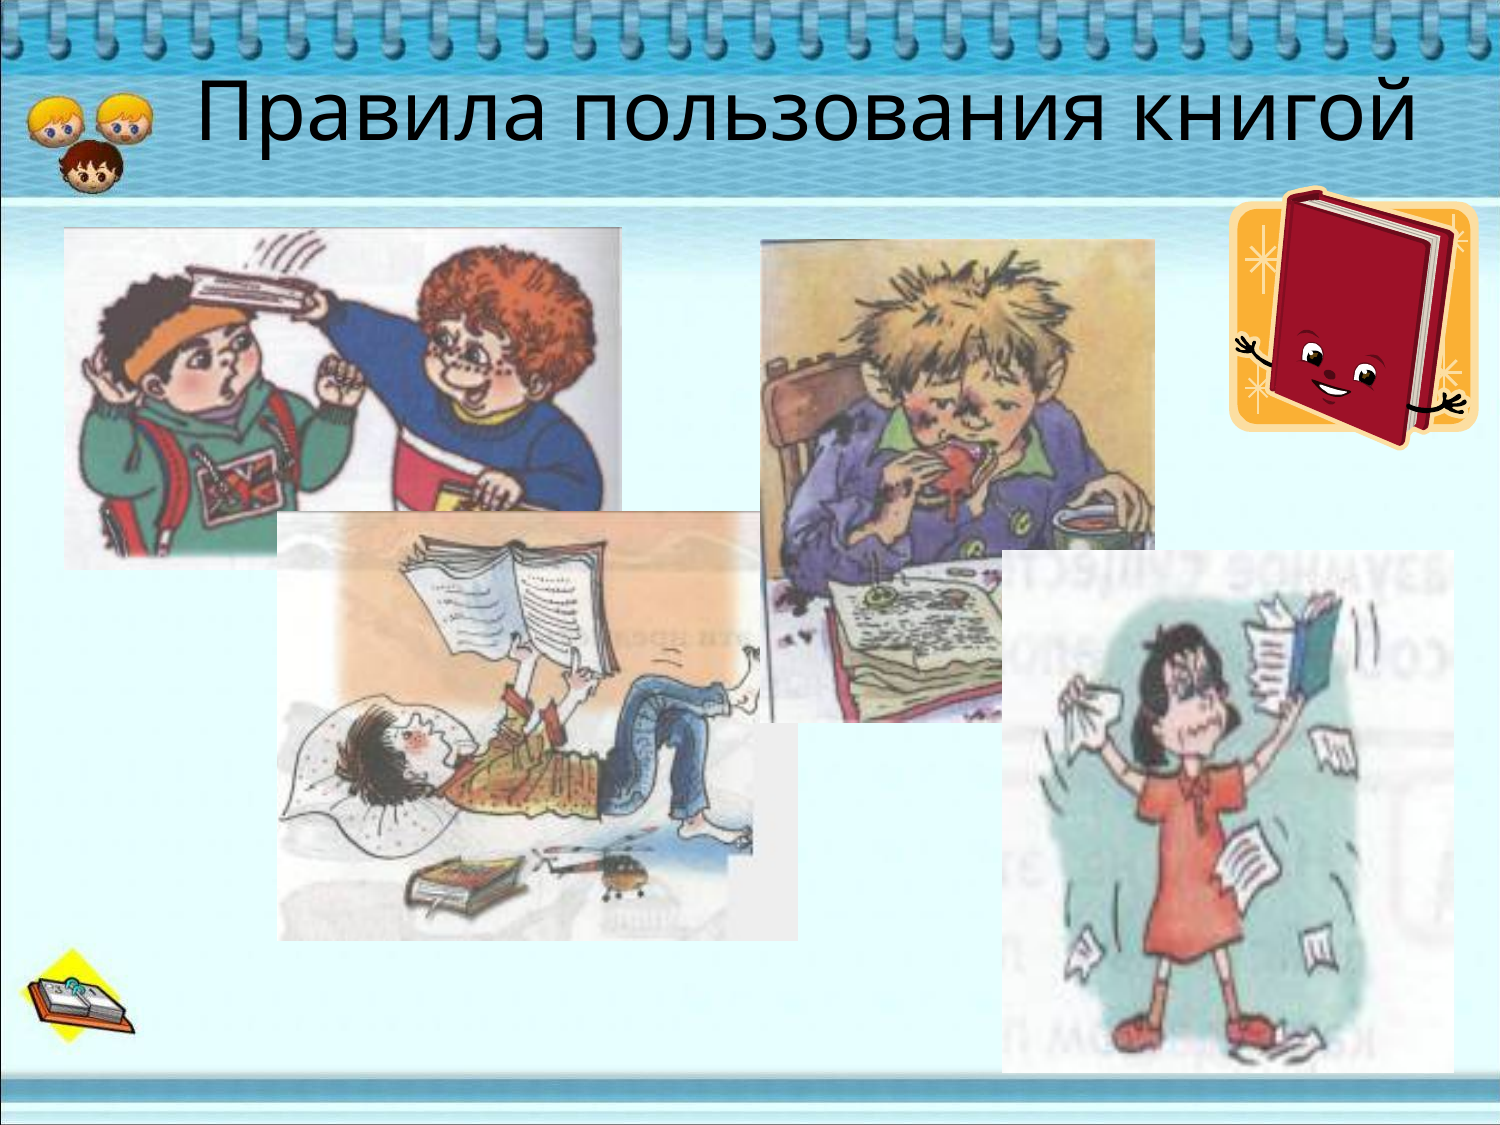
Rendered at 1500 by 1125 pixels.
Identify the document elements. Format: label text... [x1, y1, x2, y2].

list Правила пользования книгой [127, 49, 1488, 197]
picture [0, 0, 1500, 1125]
